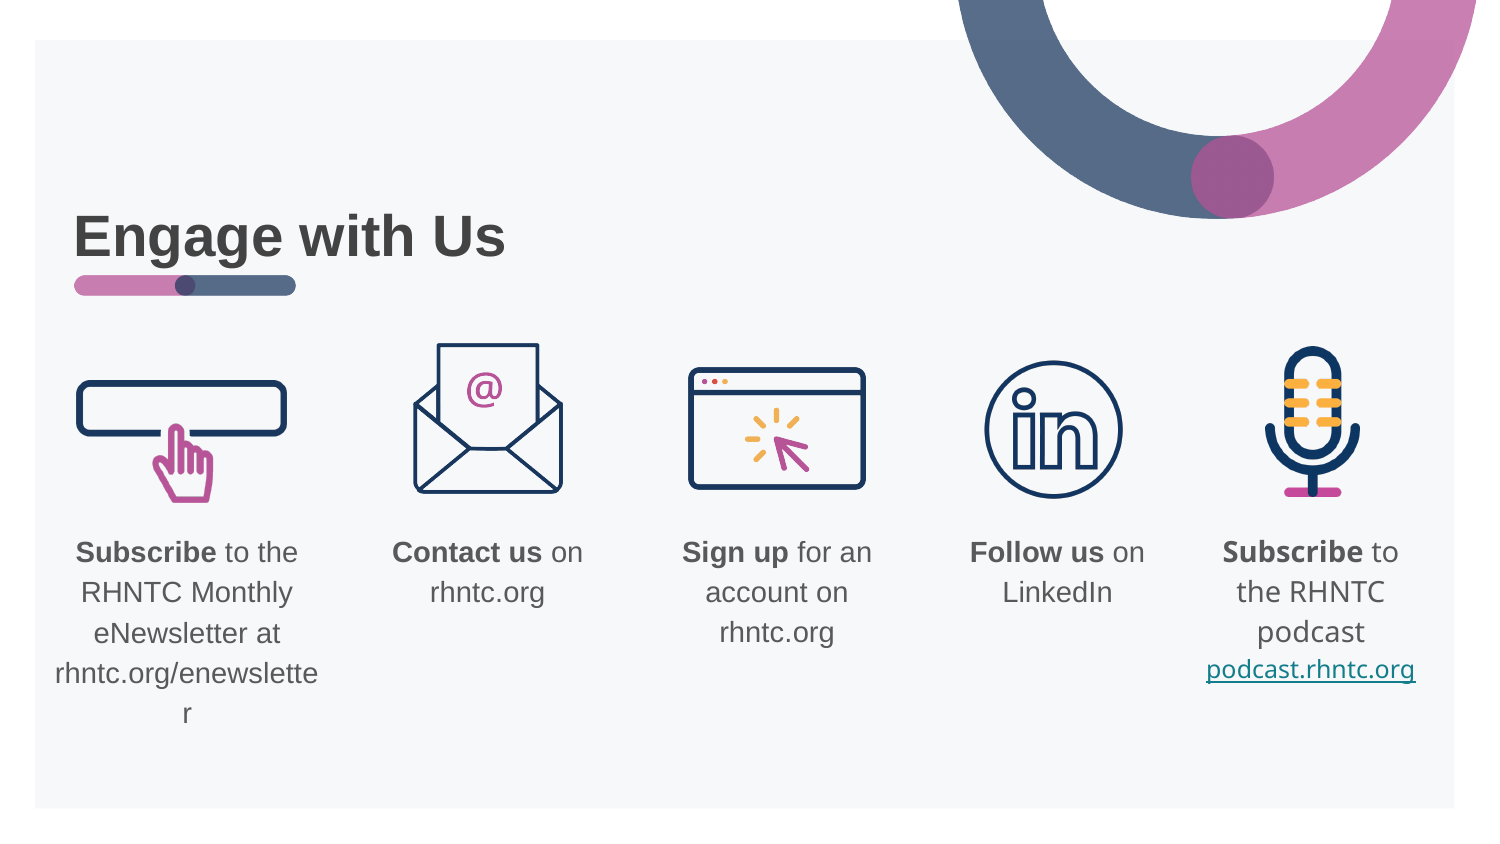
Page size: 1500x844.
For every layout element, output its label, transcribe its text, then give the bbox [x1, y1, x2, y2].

list Sign up for an account on rhntc.org [660, 513, 894, 714]
picture [76, 380, 287, 503]
list Subscribe to the RHNTC podcast podcast.rhntc.org [1164, 513, 1439, 714]
picture [961, 358, 1146, 501]
list Contact us on rhntc.org [371, 513, 605, 714]
picture [1265, 346, 1360, 497]
list Follow us on LinkedIn [941, 513, 1164, 714]
picture [688, 367, 866, 490]
title Engage with Us [58, 182, 1457, 277]
list Subscribe to the RHNTC Monthly eNewsletter at rhntc.org/enewsletter [35, 513, 339, 714]
picture [413, 343, 563, 494]
picture [74, 277, 296, 296]
picture [955, 0, 1480, 219]
